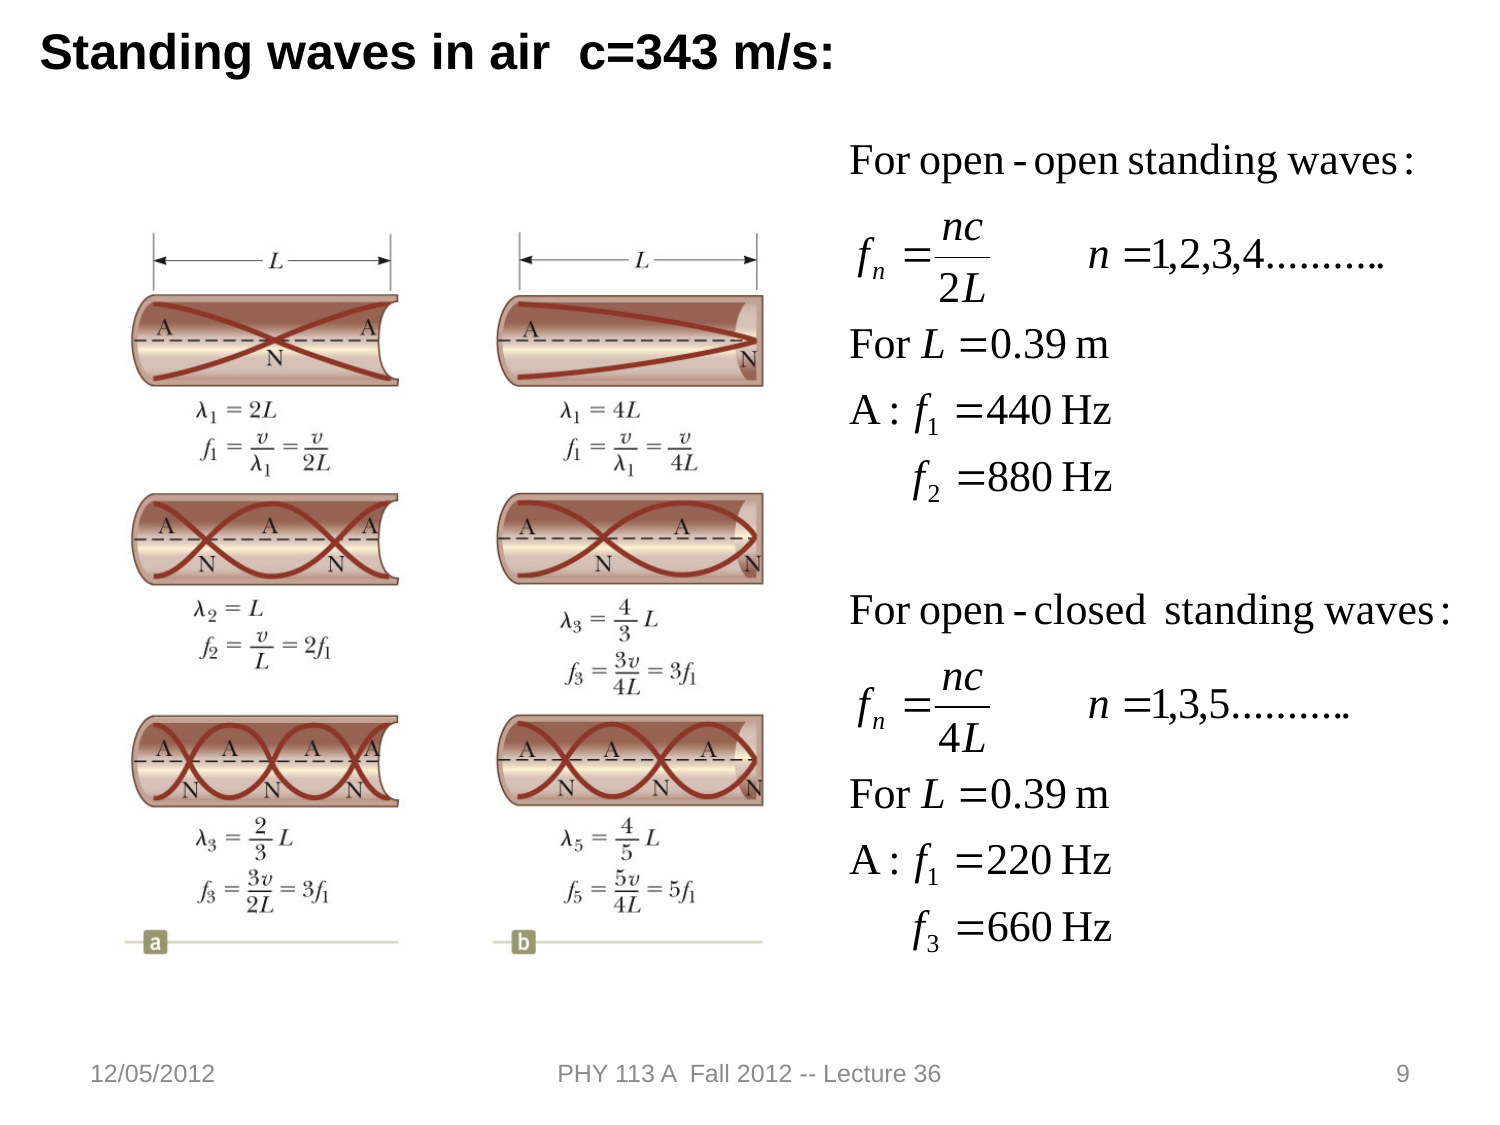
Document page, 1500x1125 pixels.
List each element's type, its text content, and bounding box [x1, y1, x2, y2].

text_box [842, 135, 1456, 963]
footer PHY 113 A Fall 2012 -- Lecture 36 [512, 1042, 988, 1103]
text_box Standing waves in air c=343 m/s: [24, 12, 1063, 88]
picture [112, 224, 777, 957]
slide_number 9 [1074, 1042, 1425, 1103]
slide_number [75, 1042, 425, 1103]
